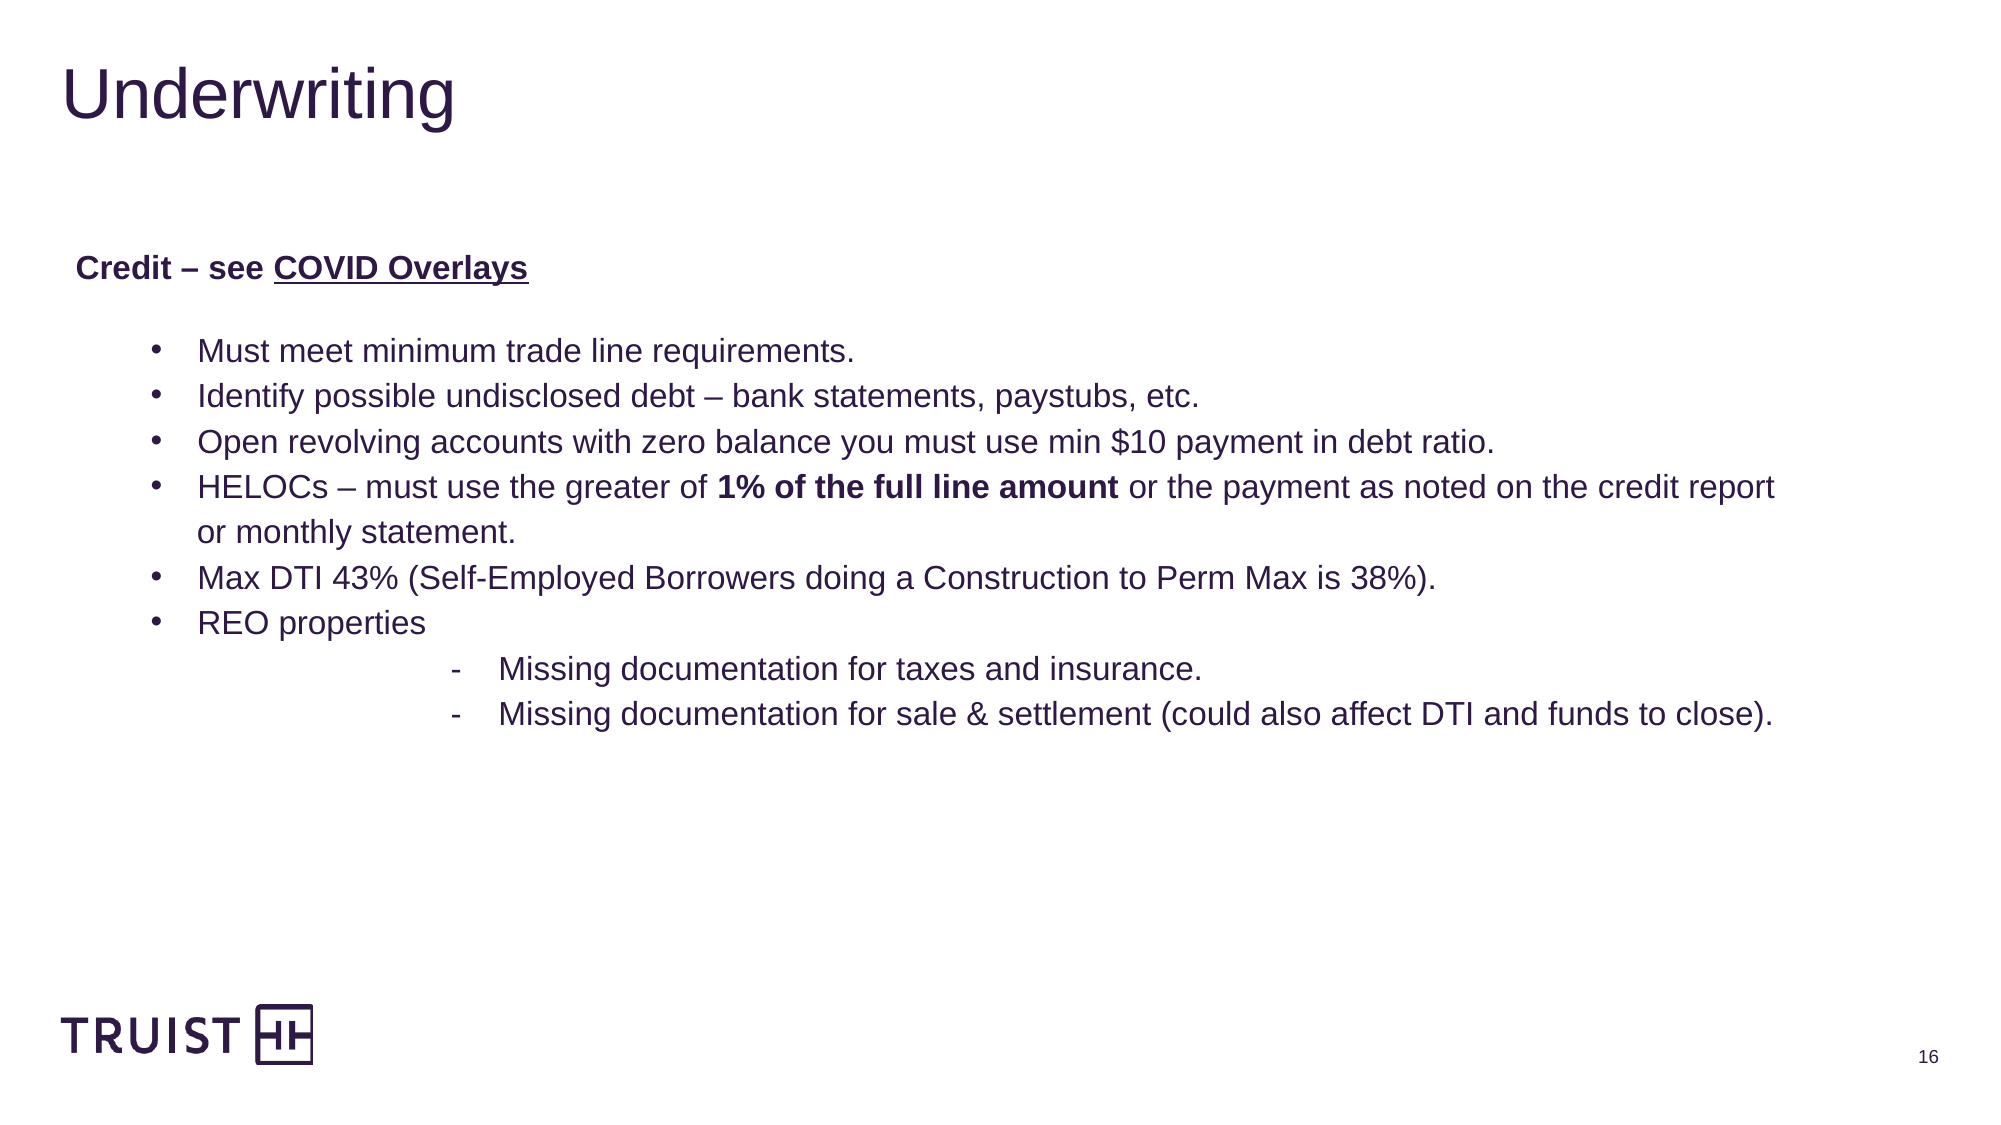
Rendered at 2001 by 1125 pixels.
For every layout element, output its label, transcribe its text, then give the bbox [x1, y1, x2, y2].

text_box Credit – see COVID Overlays Must meet minimum trade line requirements. Identify possible undisclosed debt – bank statements, paystubs, etc. Open revolving accounts with zero balance you must use min $10 payment in debt ratio. HELOCs – must use the greater of 1% of the full line amount or the payment as noted on the credit report or monthly statement. Max DTI 43% (Self-Employed Borrowers doing a Construction to Perm Max is 38%). REO properties - Missing documentation for taxes and insurance. - Missing documentation for sale & settlement (could also affect DTI and funds to close). [60, 239, 1879, 789]
slide_number 16 [1832, 1026, 1940, 1087]
title Underwriting [60, 60, 1879, 161]
